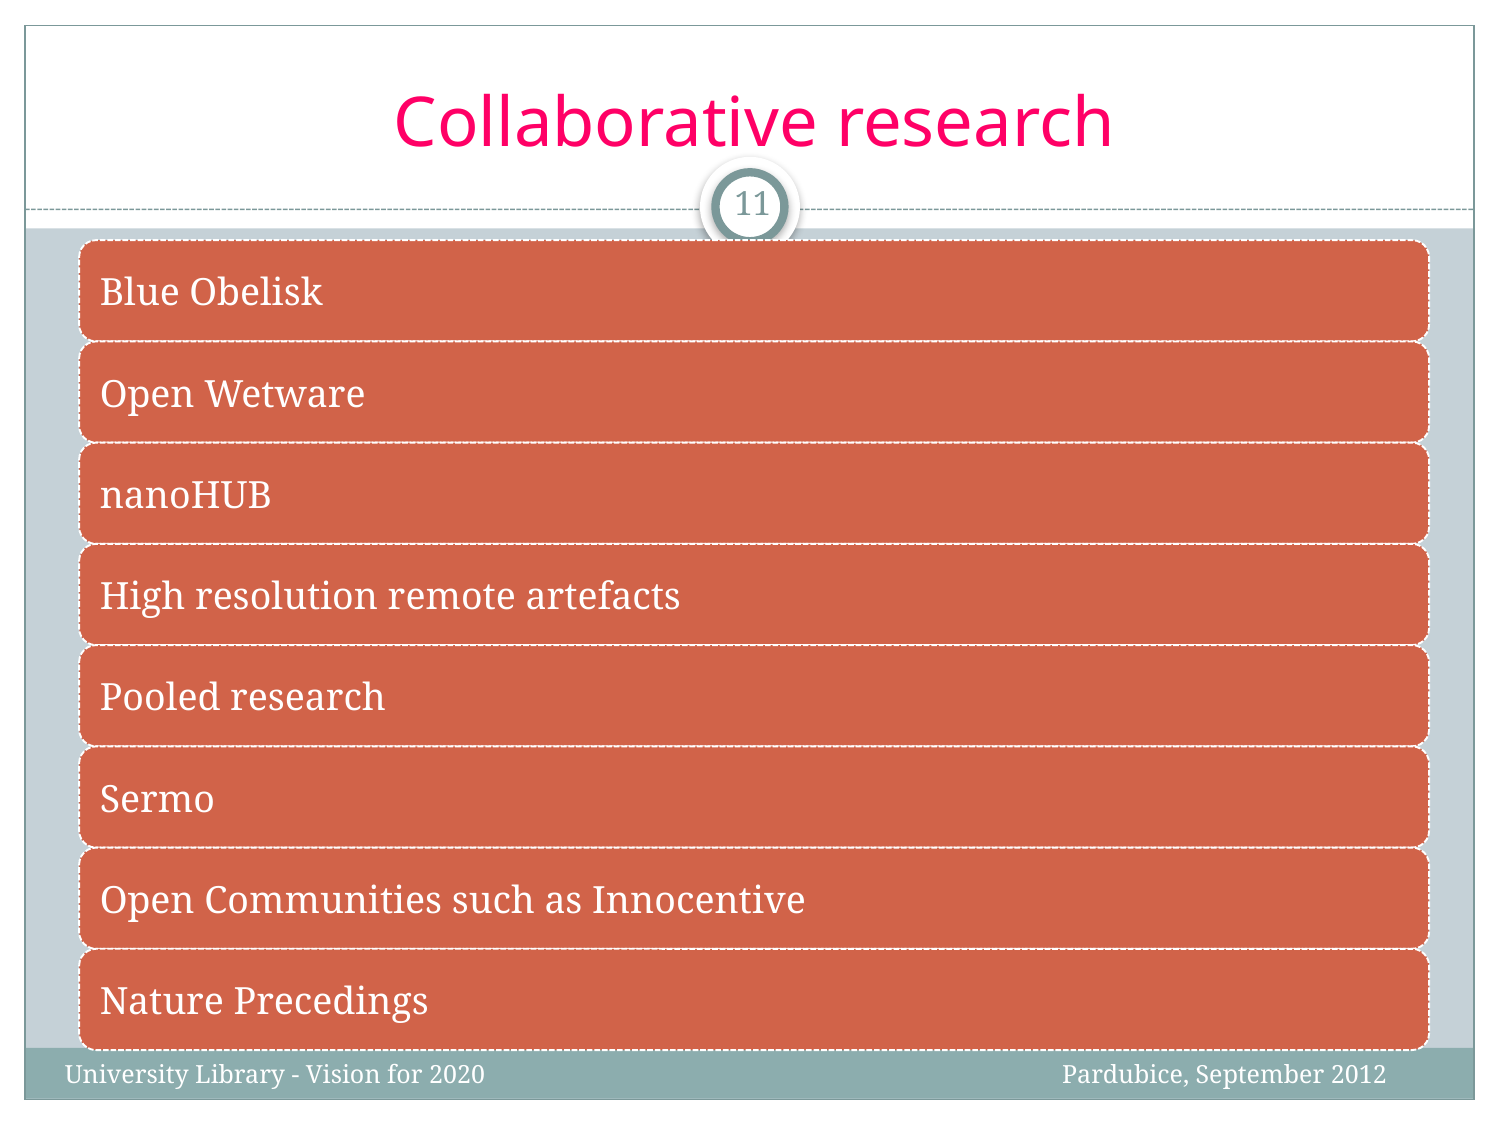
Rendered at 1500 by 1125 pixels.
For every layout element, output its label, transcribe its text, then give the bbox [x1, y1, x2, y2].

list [78, 239, 1430, 1051]
footer University Library - Vision for 2020 Pardubice, September 2012 [50, 1051, 1430, 1112]
slide_number 11 [715, 168, 791, 237]
title Collaborative research [54, 42, 1455, 168]
